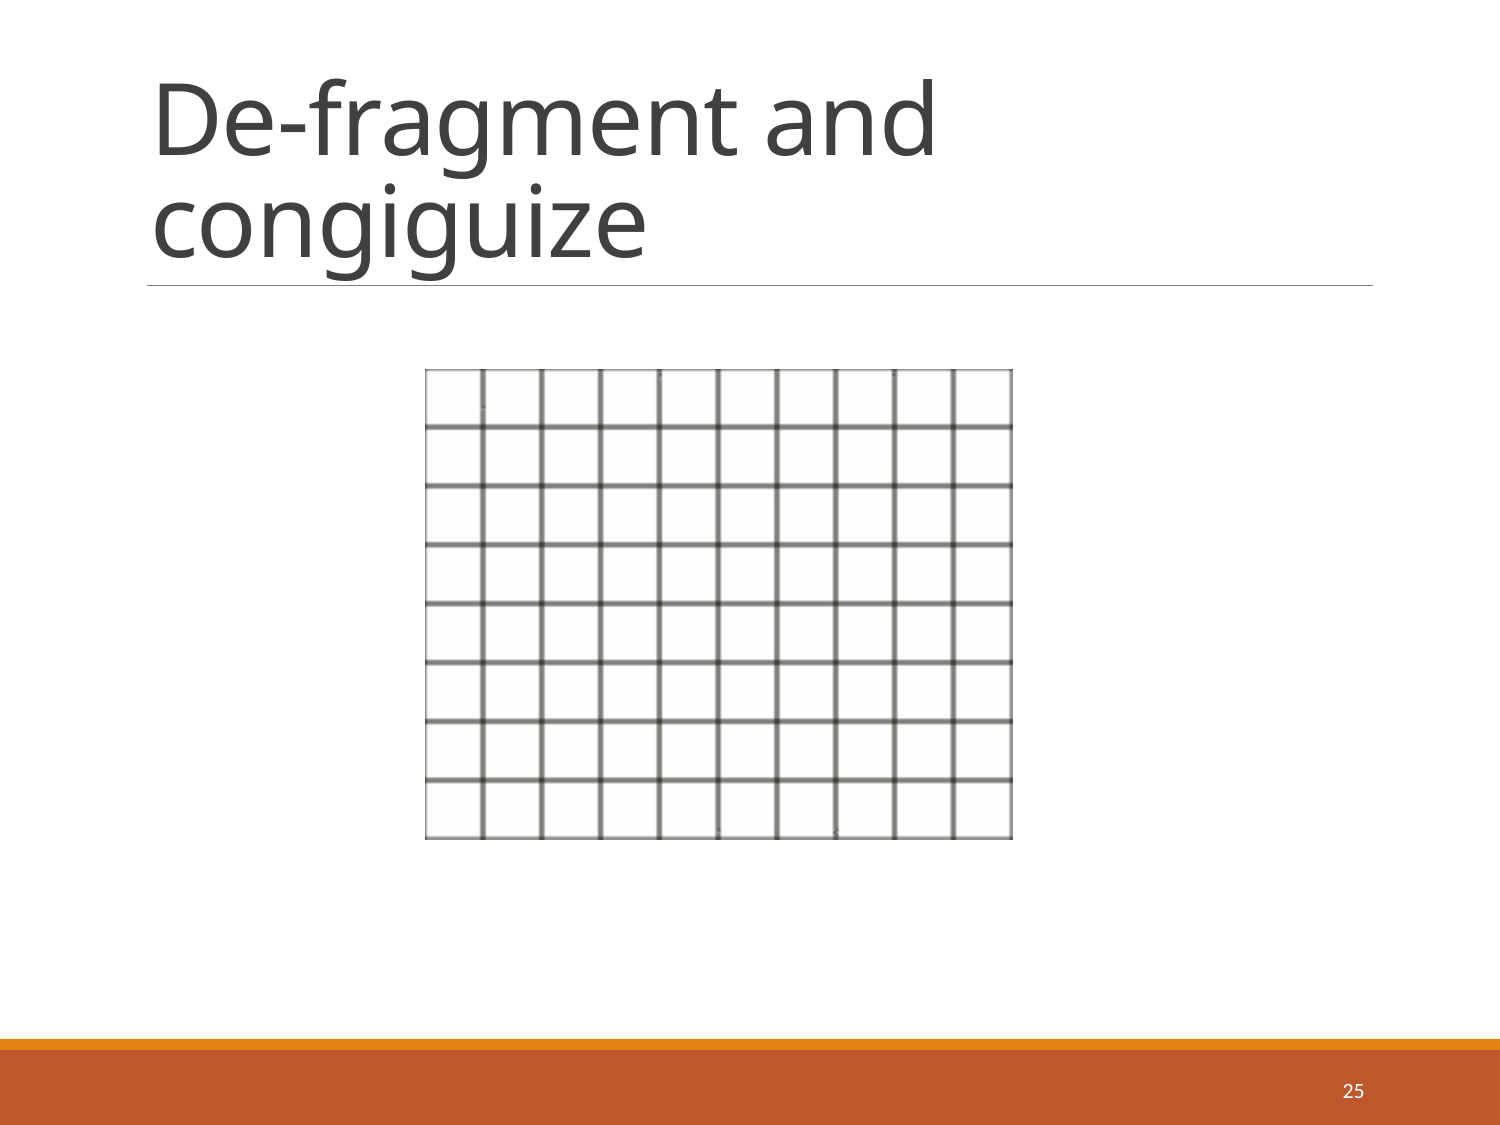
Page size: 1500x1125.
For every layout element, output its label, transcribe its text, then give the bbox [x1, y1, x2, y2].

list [424, 369, 1013, 841]
slide_number 25 [1218, 1059, 1380, 1120]
title De-fragment and congiguize [135, 47, 1373, 285]
